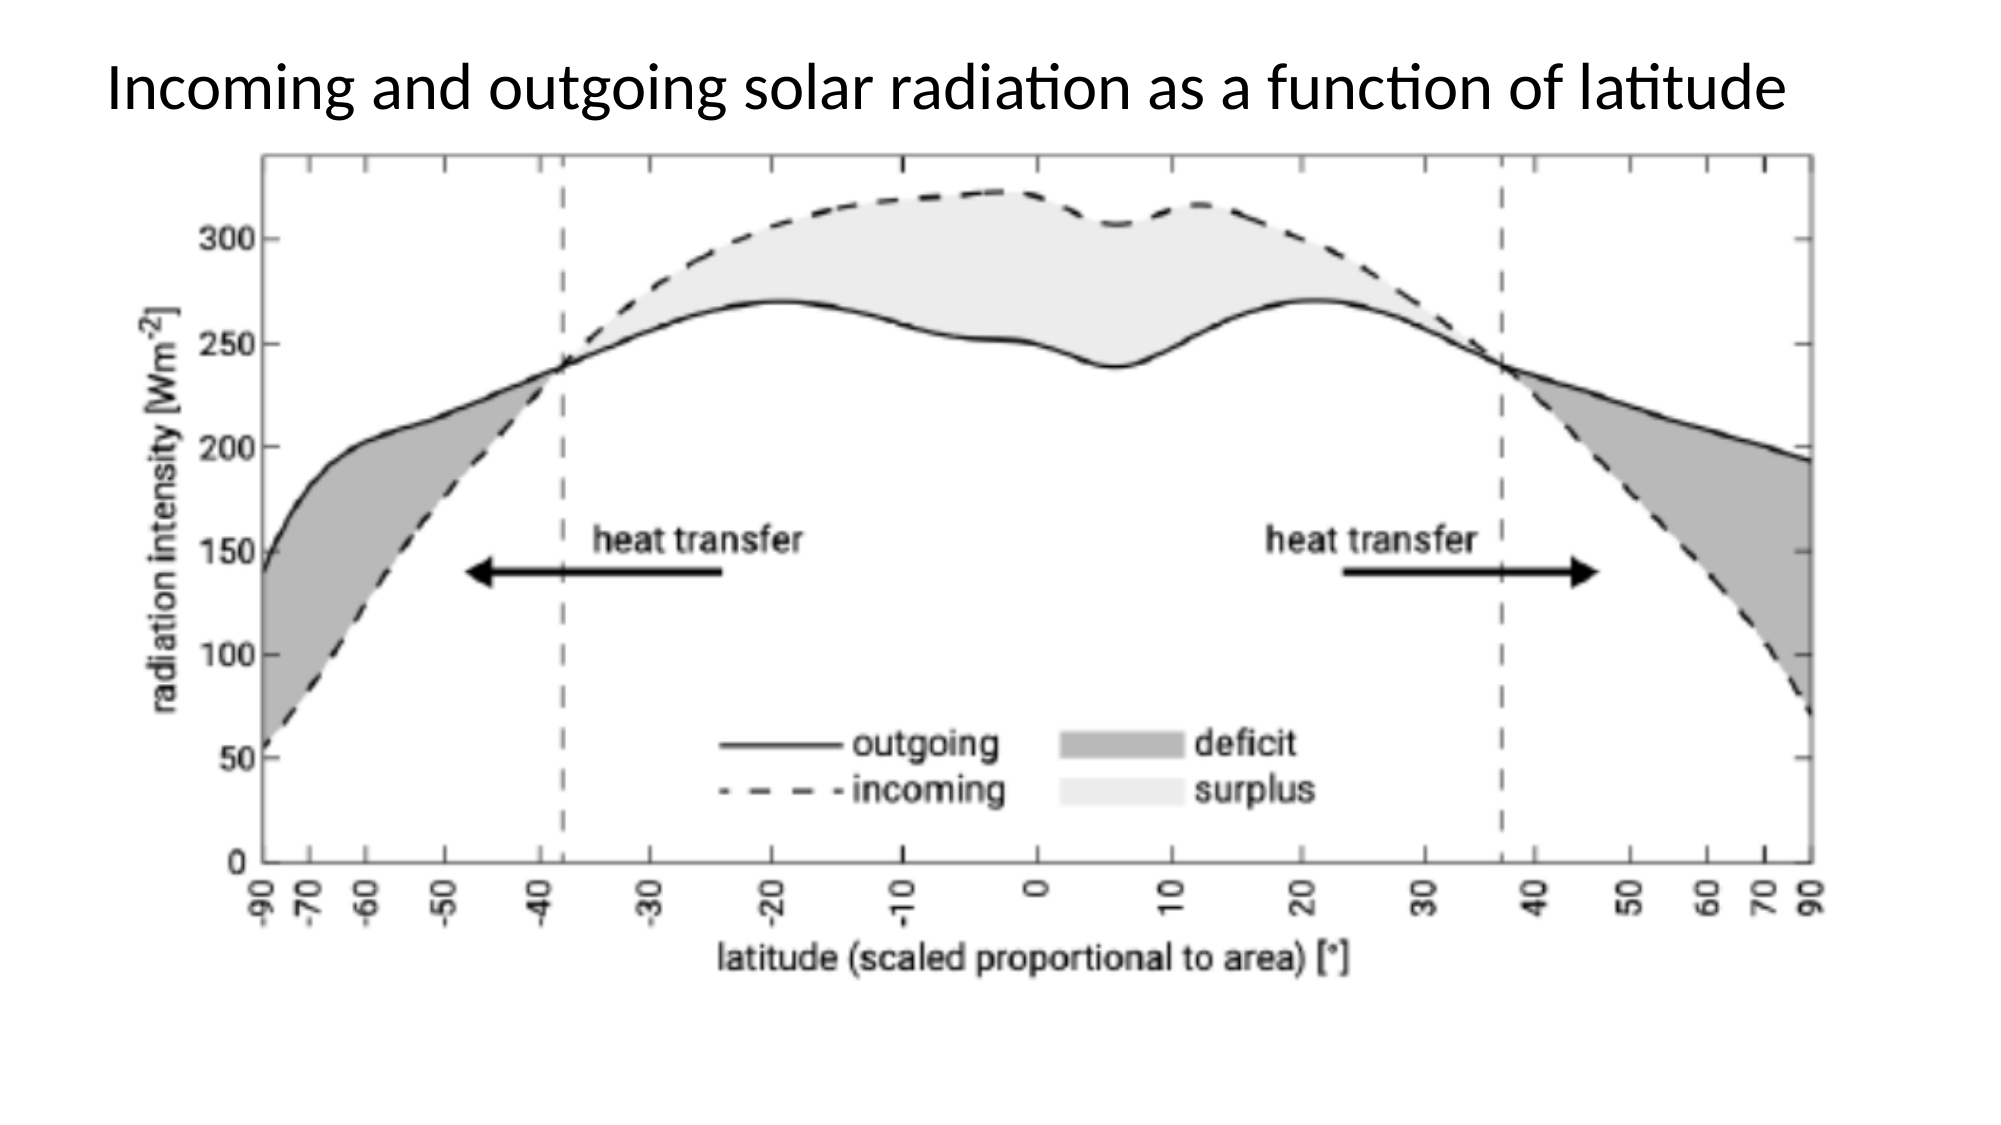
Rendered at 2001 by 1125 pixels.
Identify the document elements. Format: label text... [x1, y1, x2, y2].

text_box Incoming and outgoing solar radiation as a function of latitude [91, 35, 1805, 130]
picture [106, 123, 1870, 1002]
